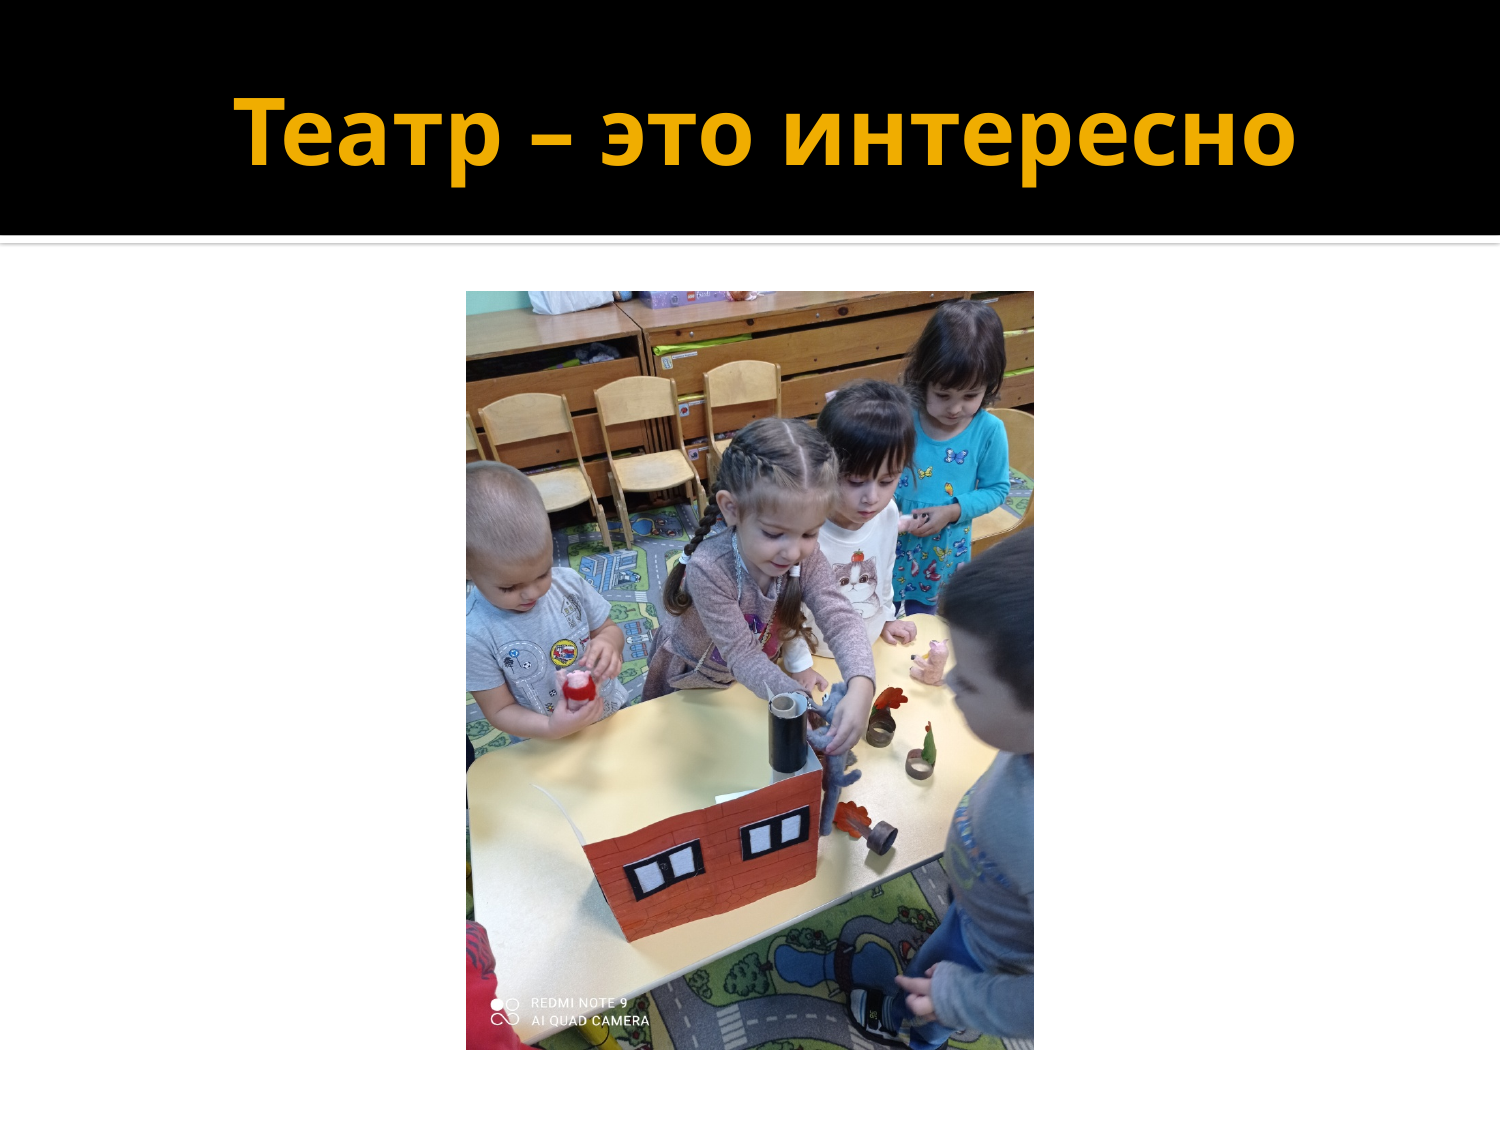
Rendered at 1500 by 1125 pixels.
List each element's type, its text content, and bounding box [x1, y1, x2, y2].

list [466, 291, 1034, 1050]
title Театр – это интересно [75, 25, 1425, 231]
